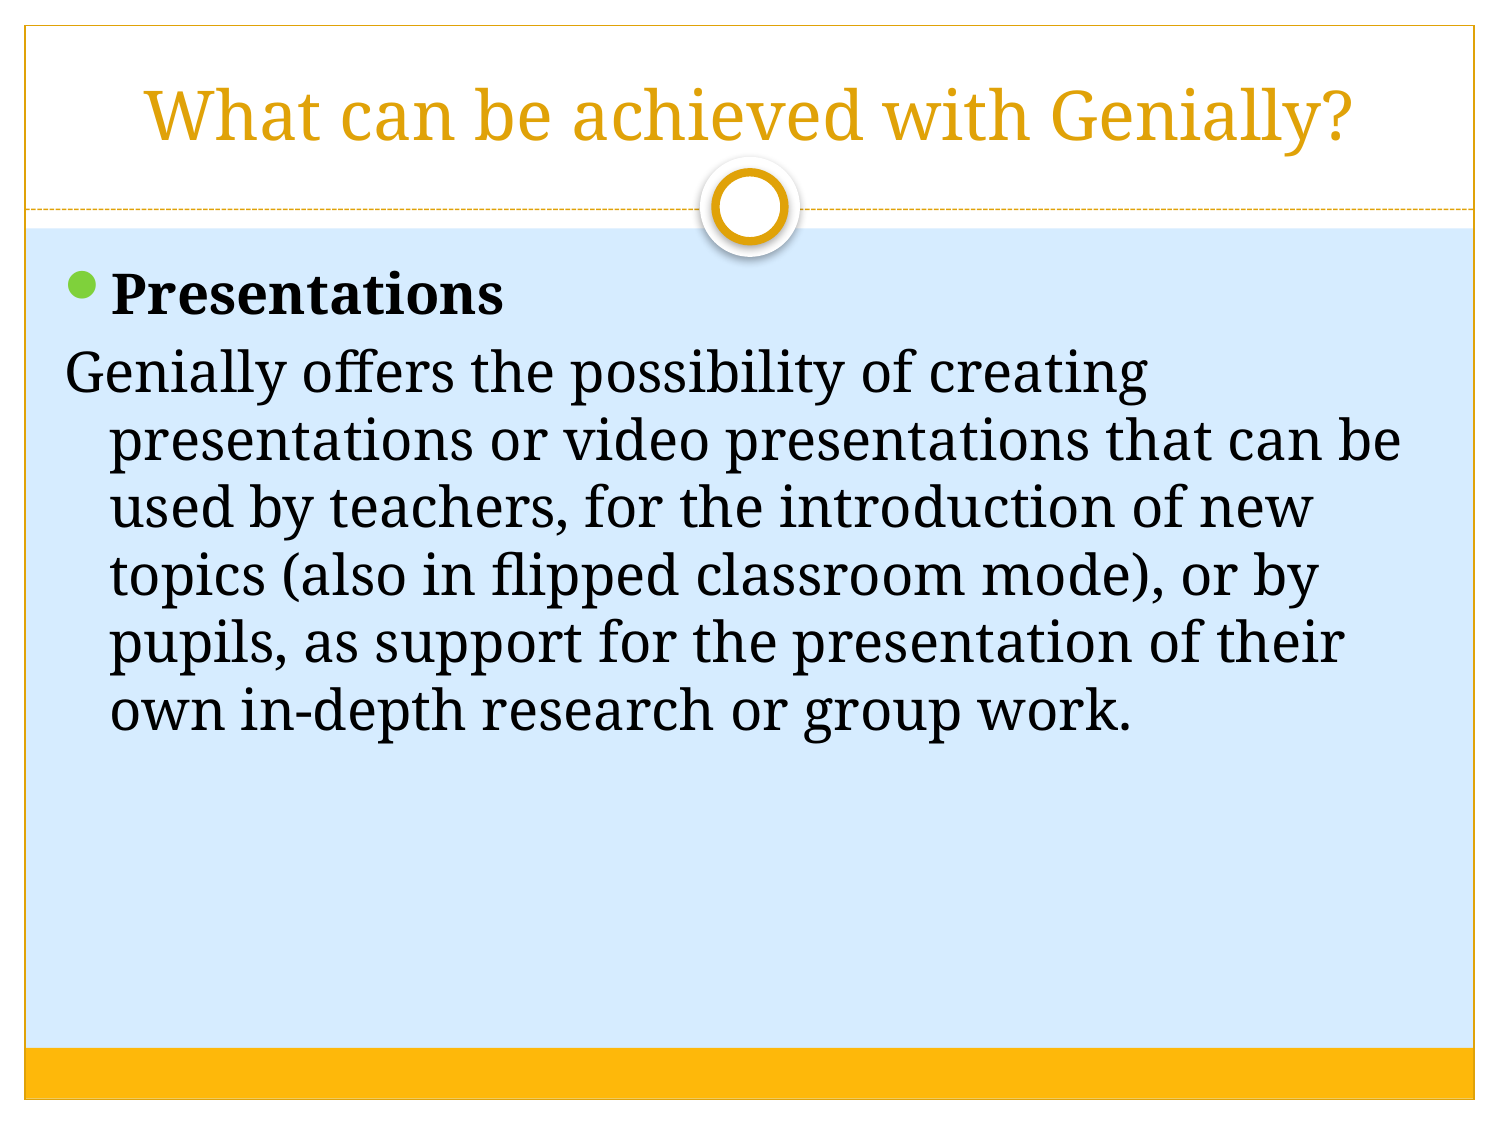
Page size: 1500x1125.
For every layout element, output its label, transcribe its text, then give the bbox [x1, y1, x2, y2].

list Presentations Genially offers the possibility of creating presentations or video presentations that can be used by teachers, for the introduction of new topics (also in flipped classroom mode), or by pupils, as support for the presentation of their own in-depth research or group work. [49, 250, 1445, 1001]
title What can be achieved with Genially? [49, 37, 1450, 162]
